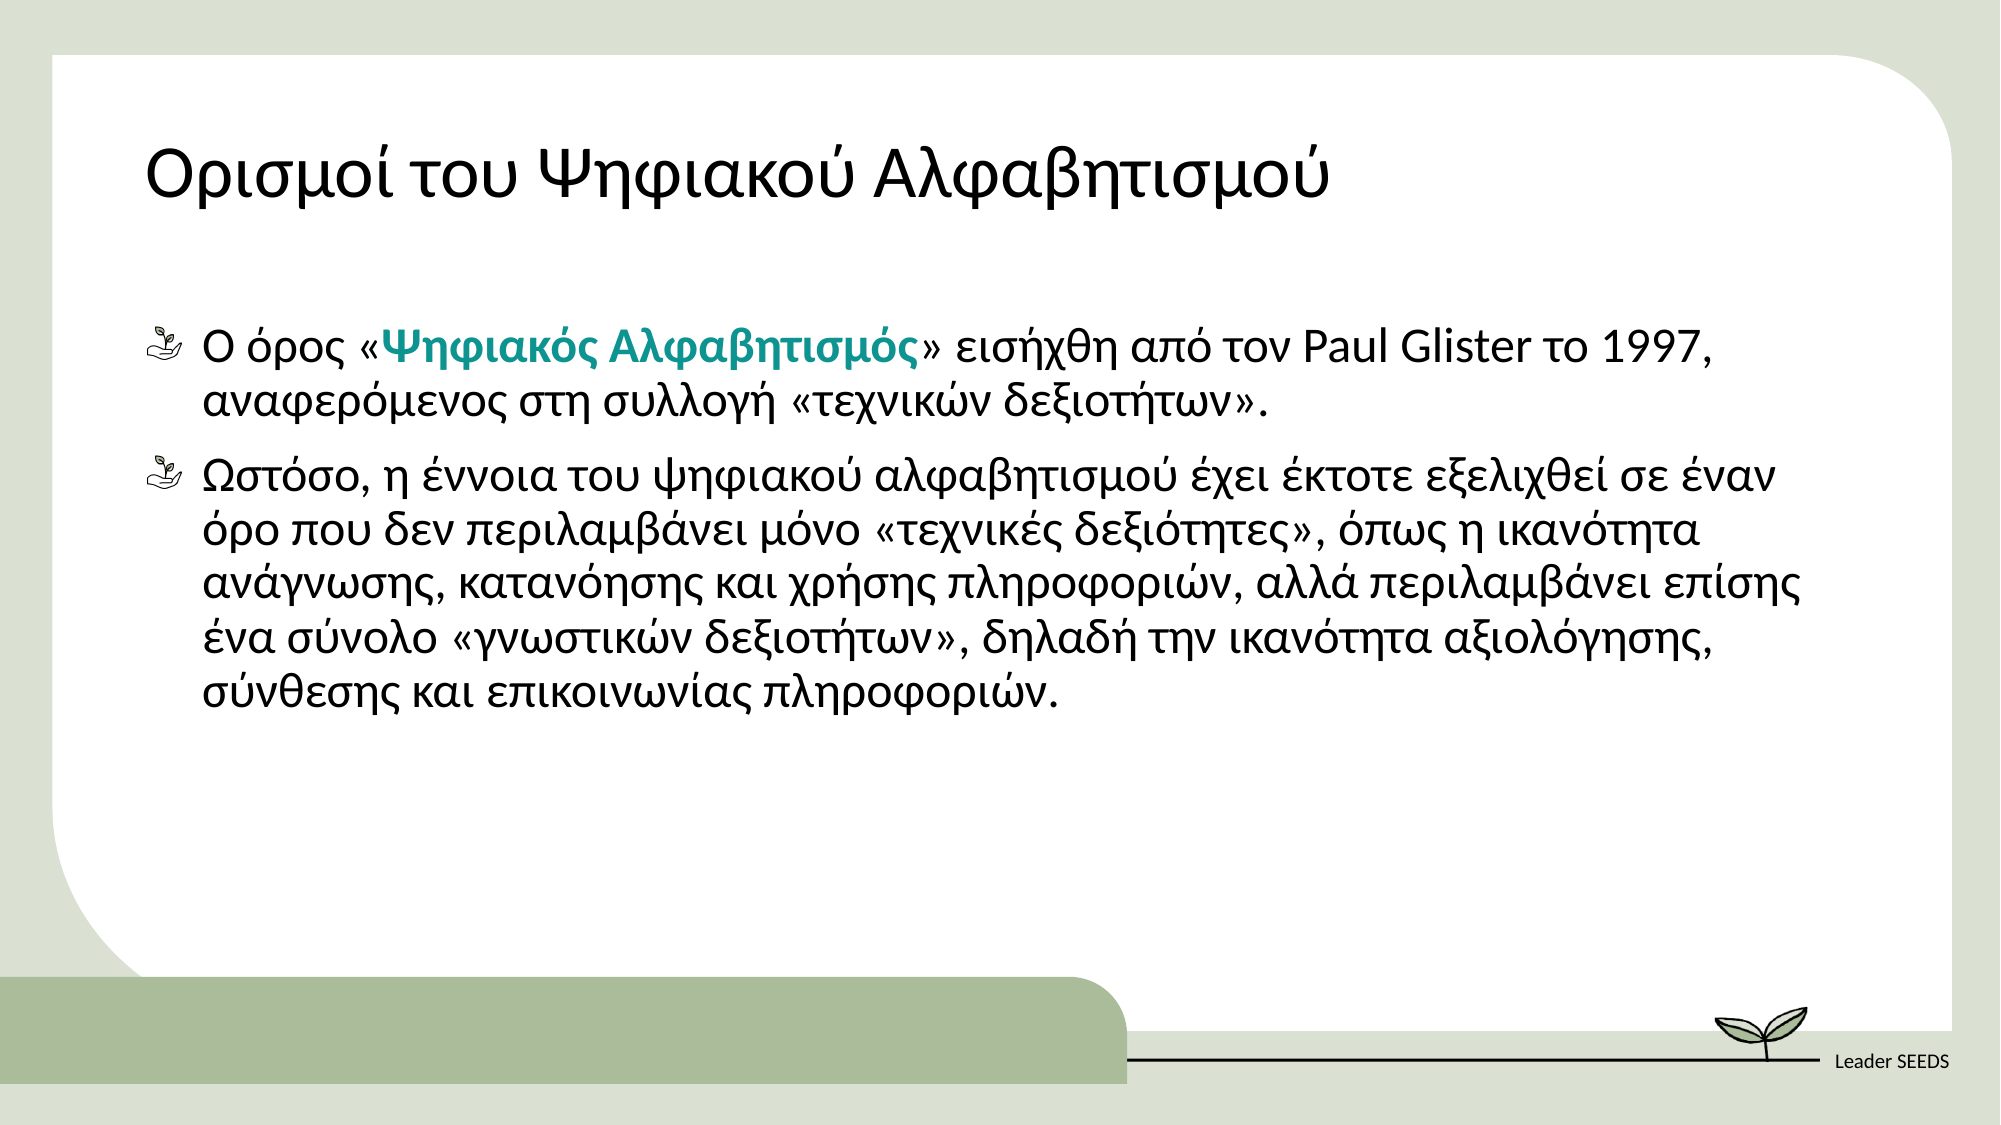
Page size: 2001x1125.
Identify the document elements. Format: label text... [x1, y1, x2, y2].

list Ο όρος «Ψηφιακός Αλφαβητισμός» εισήχθη από τον Paul Glister το 1997, αναφερόμενος στη συλλογή «τεχνικών δεξιοτήτων». Ωστόσο, η έννοια του ψηφιακού αλφαβητισμού έχει έκτοτε εξελιχθεί σε έναν όρο που δεν περιλαμβάνει μόνο «τεχνικές δεξιότητες», όπως η ικανότητα ανάγνωσης, κατανόησης και χρήσης πληροφοριών, αλλά περιλαμβάνει επίσης ένα σύνολο «γνωστικών δεξιοτήτων», δηλαδή την ικανότητα αξιολόγησης, σύνθεσης και επικοινωνίας πληροφοριών. [130, 311, 1869, 968]
picture [145, 325, 184, 361]
picture [145, 454, 184, 490]
list Ορισμοί του Ψηφιακού Αλφαβητισμού [130, 124, 1869, 257]
